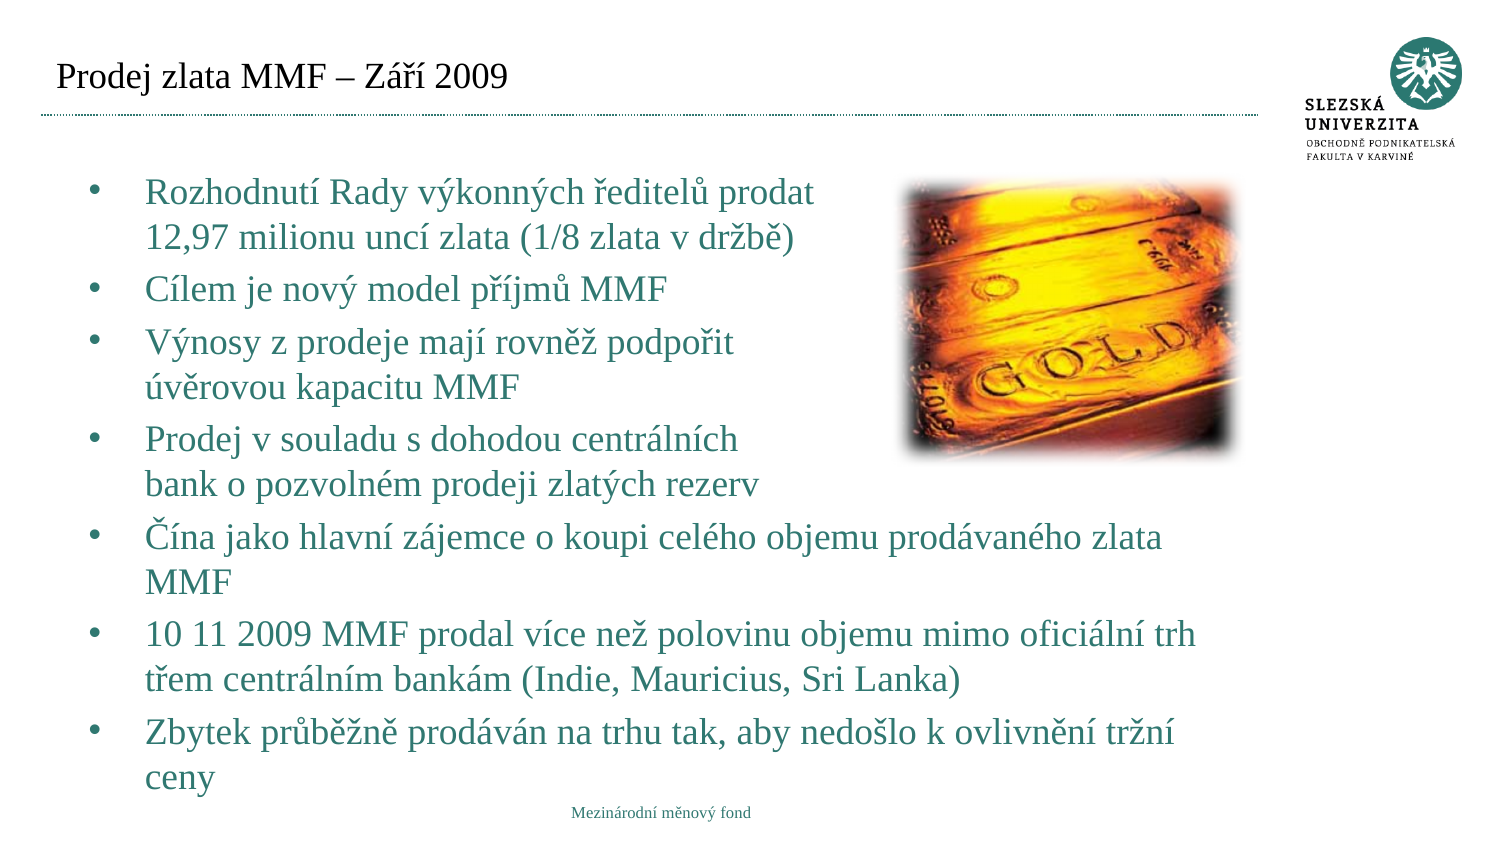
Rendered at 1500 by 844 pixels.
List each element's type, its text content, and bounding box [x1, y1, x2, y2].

text_box [442, 776, 1058, 811]
title Prodej zlata MMF – Září 2009 [41, 43, 1258, 104]
picture [891, 172, 1247, 469]
picture [1305, 37, 1462, 160]
list Rozhodnutí Rady výkonných ředitelů prodat 12,97 milionu uncí zlata (1/8 zlata v držbě) Cílem je nový model příjmů MMF Výnosy z prodeje mají rovněž podpořit úvěrovou kapacitu MMF Prodej v souladu s dohodou centrálních bank o pozvolném prodeji zlatých rezerv Čína jako hlavní zájemce o koupi celého objemu prodávaného zlata MMF 10 11 2009 MMF prodal více než polovinu objemu mimo oficiální trh třem centrálním bankám (Indie, Mauricius, Sri Lanka) Zbytek průběžně prodáván na trhu tak, aby nedošlo k ovlivnění tržní ceny [73, 159, 1258, 777]
